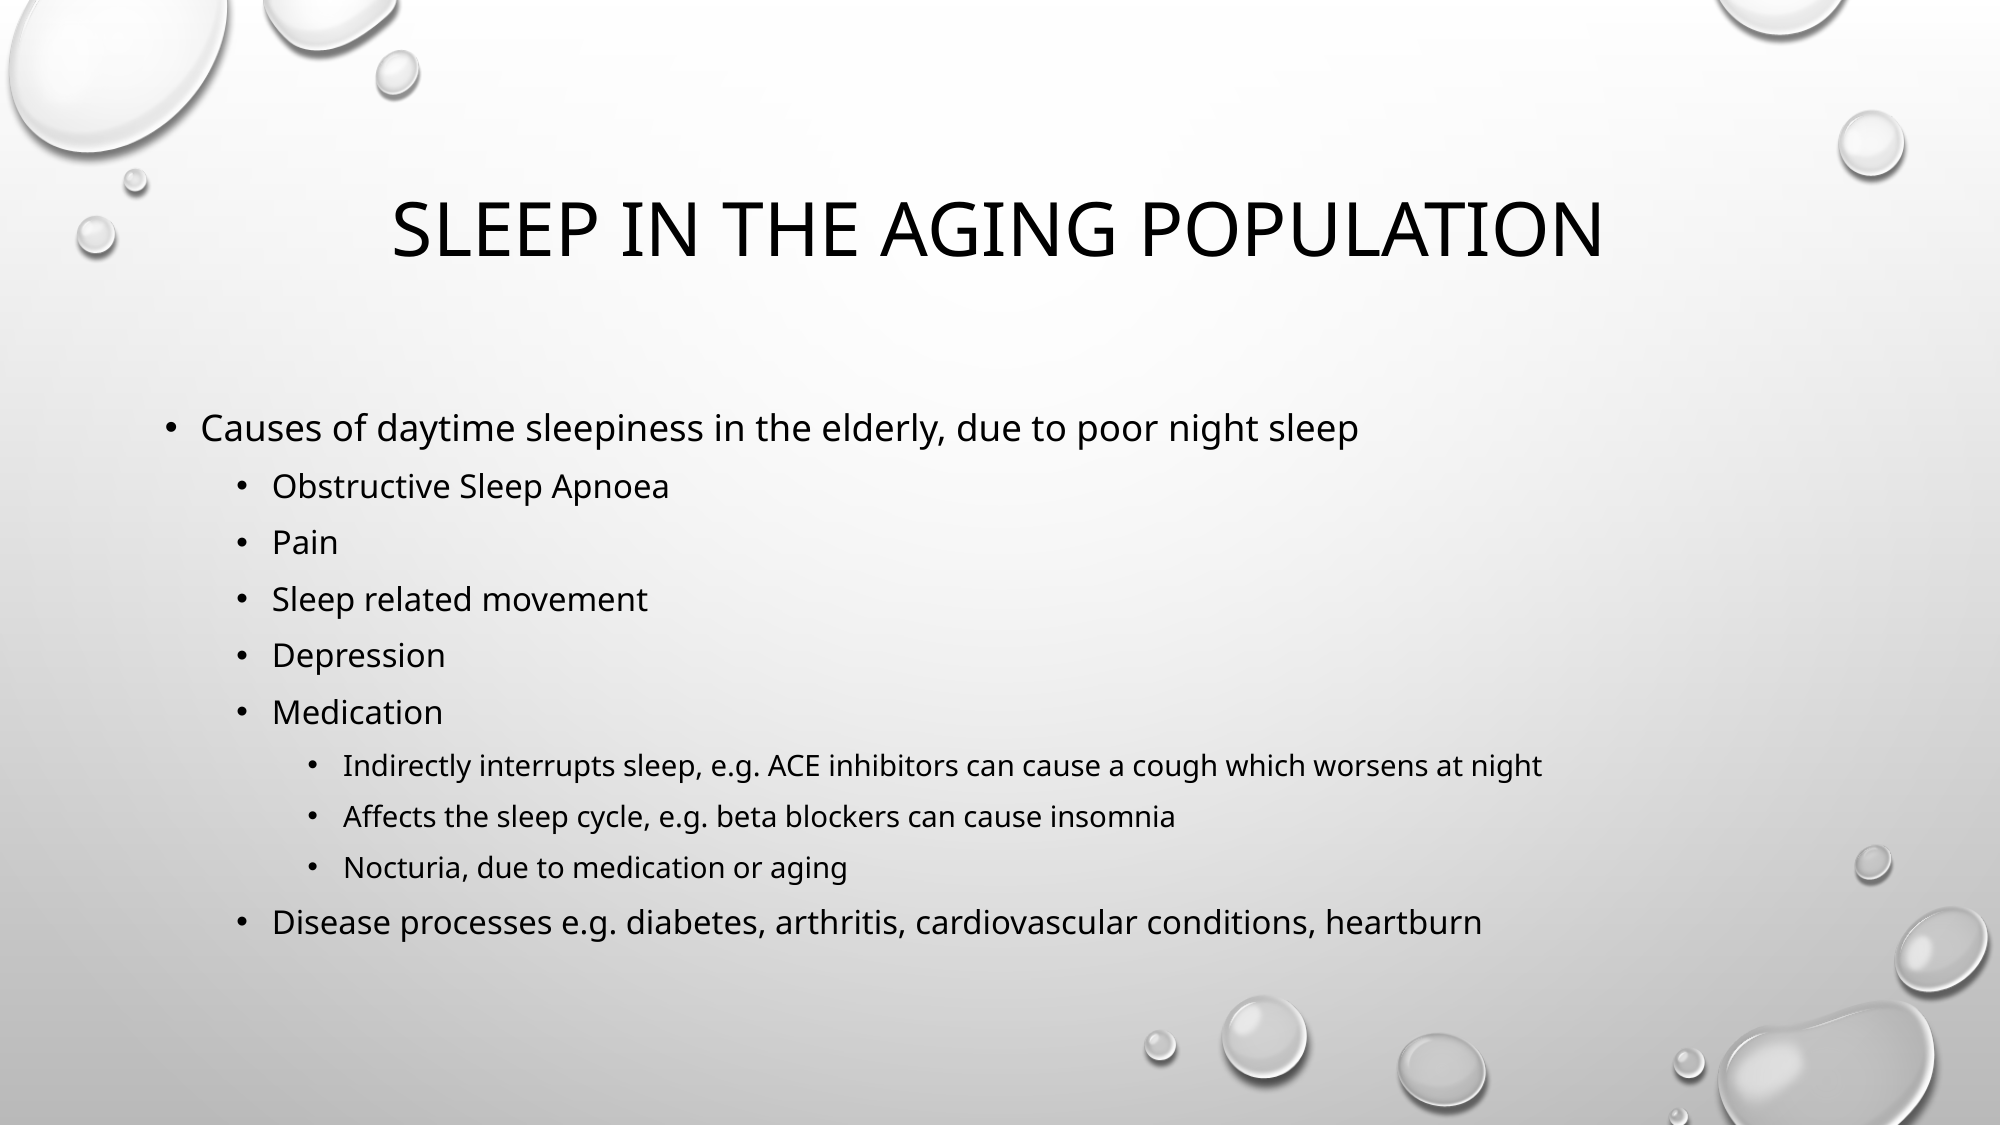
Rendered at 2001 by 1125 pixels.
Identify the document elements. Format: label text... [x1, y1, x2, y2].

list Causes of daytime sleepiness in the elderly, due to poor night sleep Obstructive Sleep Apnoea Pain Sleep related movement Depression Medication Indirectly interrupts sleep, e.g. ACE inhibitors can cause a cough which worsens at night Affects the sleep cycle, e.g. beta blockers can cause insomnia Nocturia, due to medication or aging Disease processes e.g. diabetes, arthritis, cardiovascular conditions, heartburn [149, 388, 1850, 950]
title Sleep in the Aging population [149, 101, 1851, 364]
picture [0, 0, 2000, 1125]
